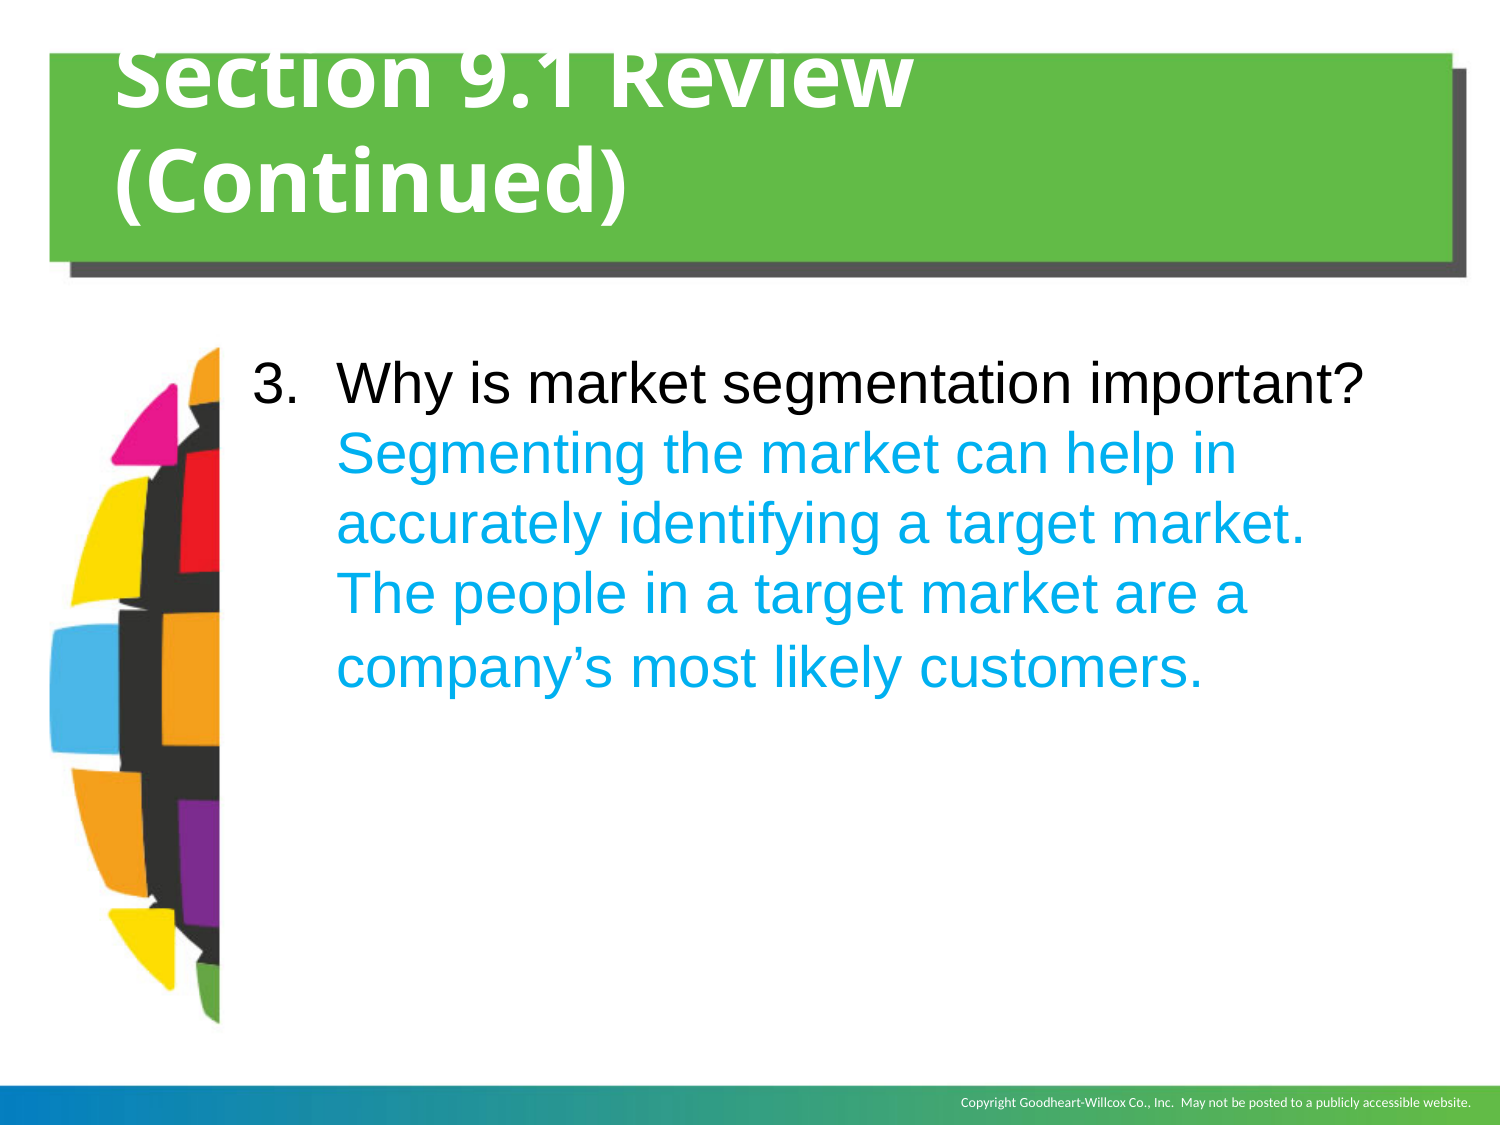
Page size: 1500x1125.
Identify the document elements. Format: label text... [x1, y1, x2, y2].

picture [0, 0, 1500, 1125]
title Section 9.1 Review (Continued) [99, 74, 1438, 238]
list Why is market segmentation important? Segmenting the market can help in accurately identifying a target market. The people in a target market are a company’s most likely customers. [237, 337, 1438, 1075]
